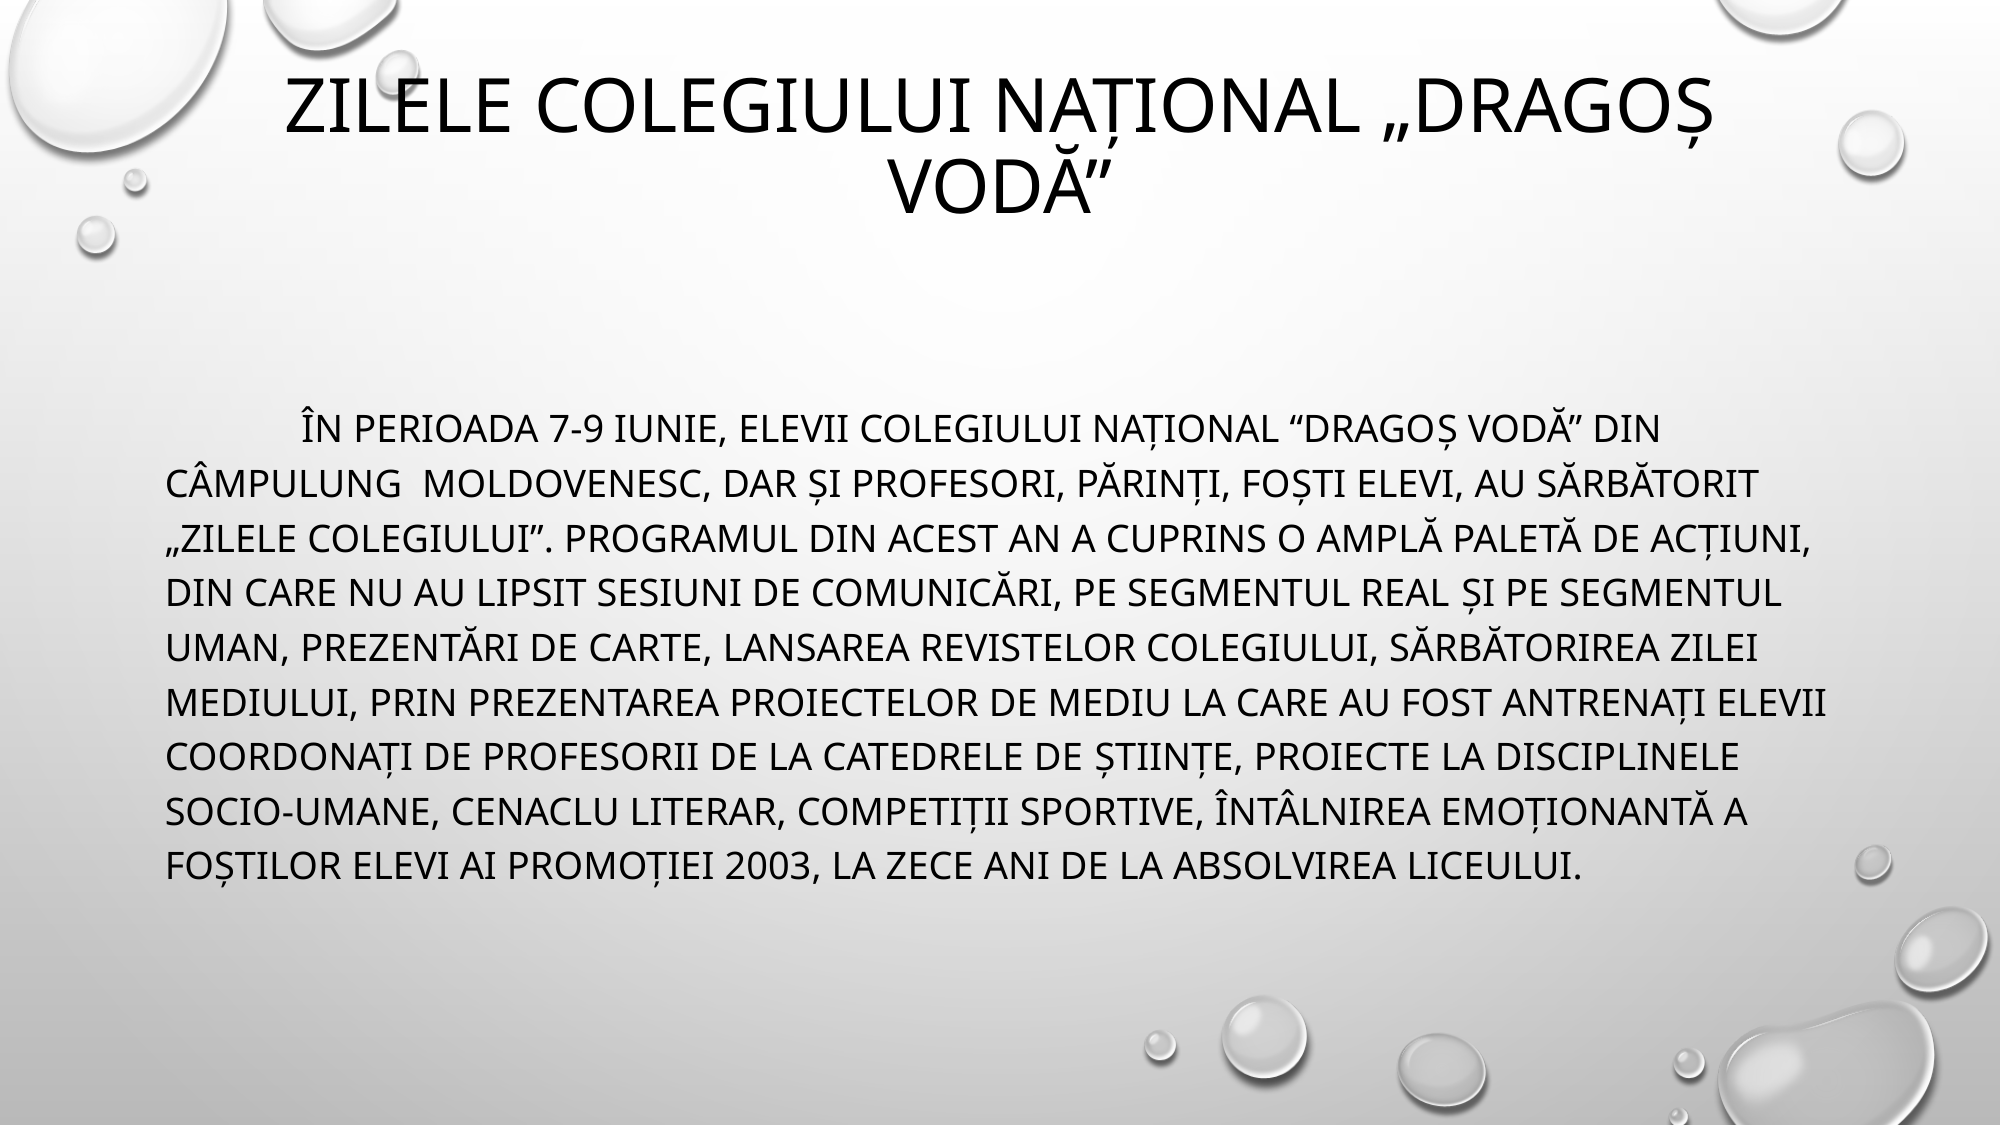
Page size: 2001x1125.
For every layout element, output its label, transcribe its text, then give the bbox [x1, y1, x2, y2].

list În perioada 7-9 iunie, elevii Colegiului Naţional “Dragoş Vodă” din Câmpulung Moldovenesc, dar şi profesori, părinţi, foşti elevi, au sărbătorit „Zilele Colegiului”. Programul din acest an a cuprins o amplă paletă de acţiuni, din care nu au lipsit sesiuni de comunicări, pe segmentul real şi pe segmentul uman, prezentări de carte, lansarea revistelor colegiului, sărbătorirea Zilei mediului, prin prezentarea proiectelor de mediu la care au fost antrenaţi elevii coordonaţi de profesorii de la catedrele de ştiinţe, proiecte la disciplinele socio-umane, cenaclu literar, competiţii sportive, întâlnirea emoţionantă a foştilor elevi ai promoţiei 2003, la zece ani de la absolvirea liceului. [149, 388, 1850, 950]
picture [0, 0, 2000, 1125]
title Zilele Colegiului Naţional „Dragoş Vodă” [149, 17, 1851, 280]
